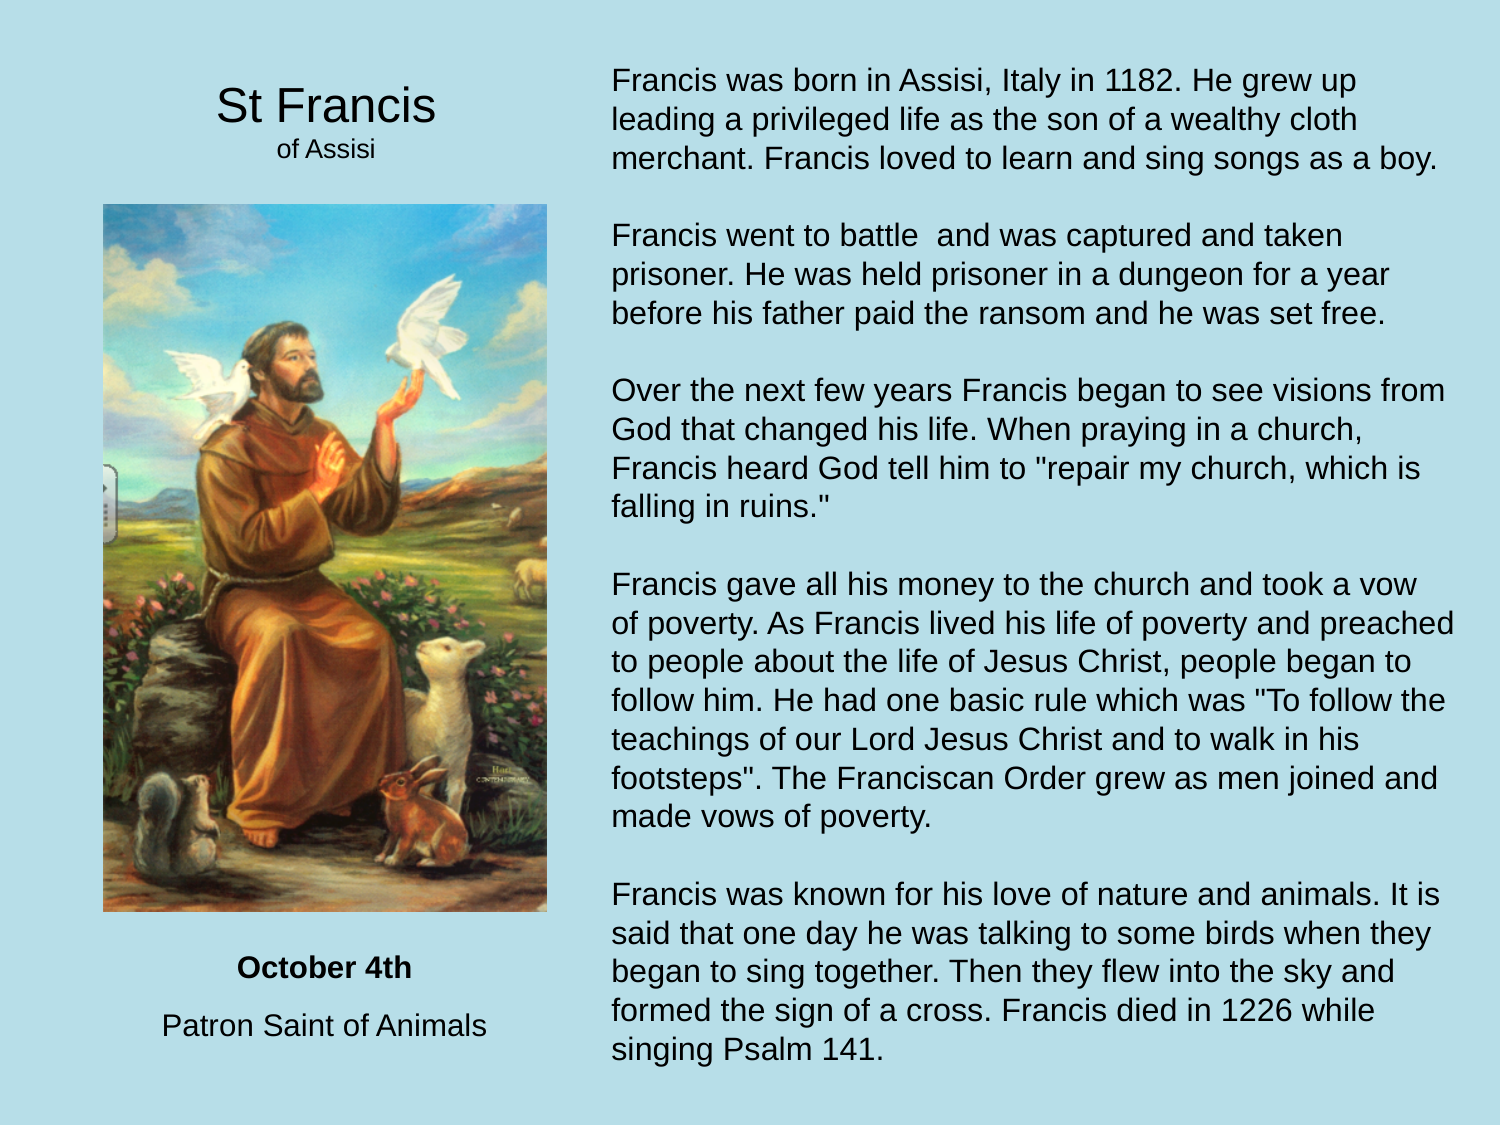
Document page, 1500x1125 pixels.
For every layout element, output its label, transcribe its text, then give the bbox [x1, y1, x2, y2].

text_box Francis was born in Assisi, Italy in 1182. He grew up leading a privileged life as the son of a wealthy cloth merchant. Francis loved to learn and sing songs as a boy. Francis went to battle and was captured and taken prisoner. He was held prisoner in a dungeon for a year before his father paid the ransom and he was set free. Over the next few years Francis began to see visions from God that changed his life. When praying in a church, Francis heard God tell him to "repair my church, which is falling in ruins." Francis gave all his money to the church and took a vow of poverty. As Francis lived his life of poverty and preached to people about the life of Jesus Christ, people began to follow him. He had one basic rule which was "To follow the teachings of our Lord Jesus Christ and to walk in his footsteps". The Franciscan Order grew as men joined and made vows of poverty. Francis was known for his love of nature and animals. It is said that one day he was talking to some birds when they began to sing together. Then they flew into the sky and formed the sign of a cross. Francis died in 1226 while singing Psalm 141. [596, 52, 1471, 1075]
picture [102, 204, 547, 912]
title St Francis of Assisi [48, 65, 604, 172]
text_box October 4th Patron Saint of Animals [53, 939, 597, 1050]
